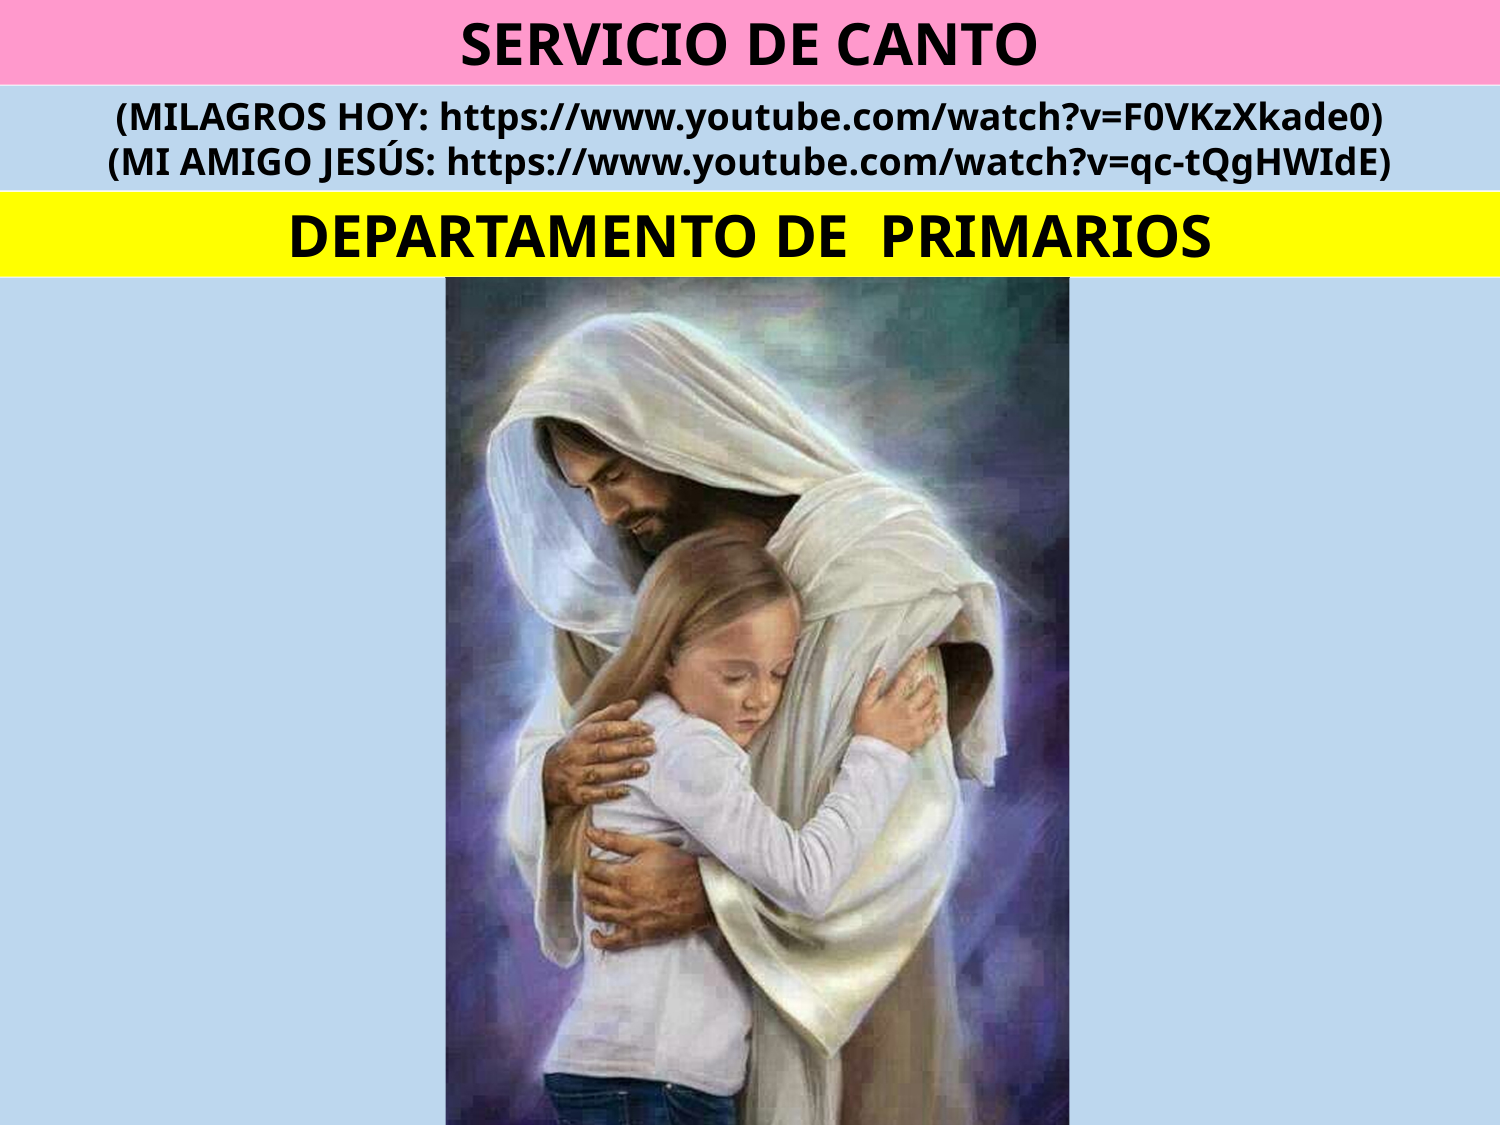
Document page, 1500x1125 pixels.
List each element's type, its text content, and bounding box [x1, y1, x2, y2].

text_box DEPARTAMENTO DE PRIMARIOS [0, 191, 1500, 277]
picture [445, 277, 1070, 1125]
text_box [0, 277, 445, 1125]
text_box SERVICIO DE CANTO [0, 0, 1500, 85]
text_box [1070, 277, 1500, 1125]
text_box (MILAGROS HOY: https://www.youtube.com/watch?v=F0VKzXkade0) (MI AMIGO JESÚS: https://www.youtube.com/watch?v=qc-tQgHWIdE) [0, 85, 1500, 191]
